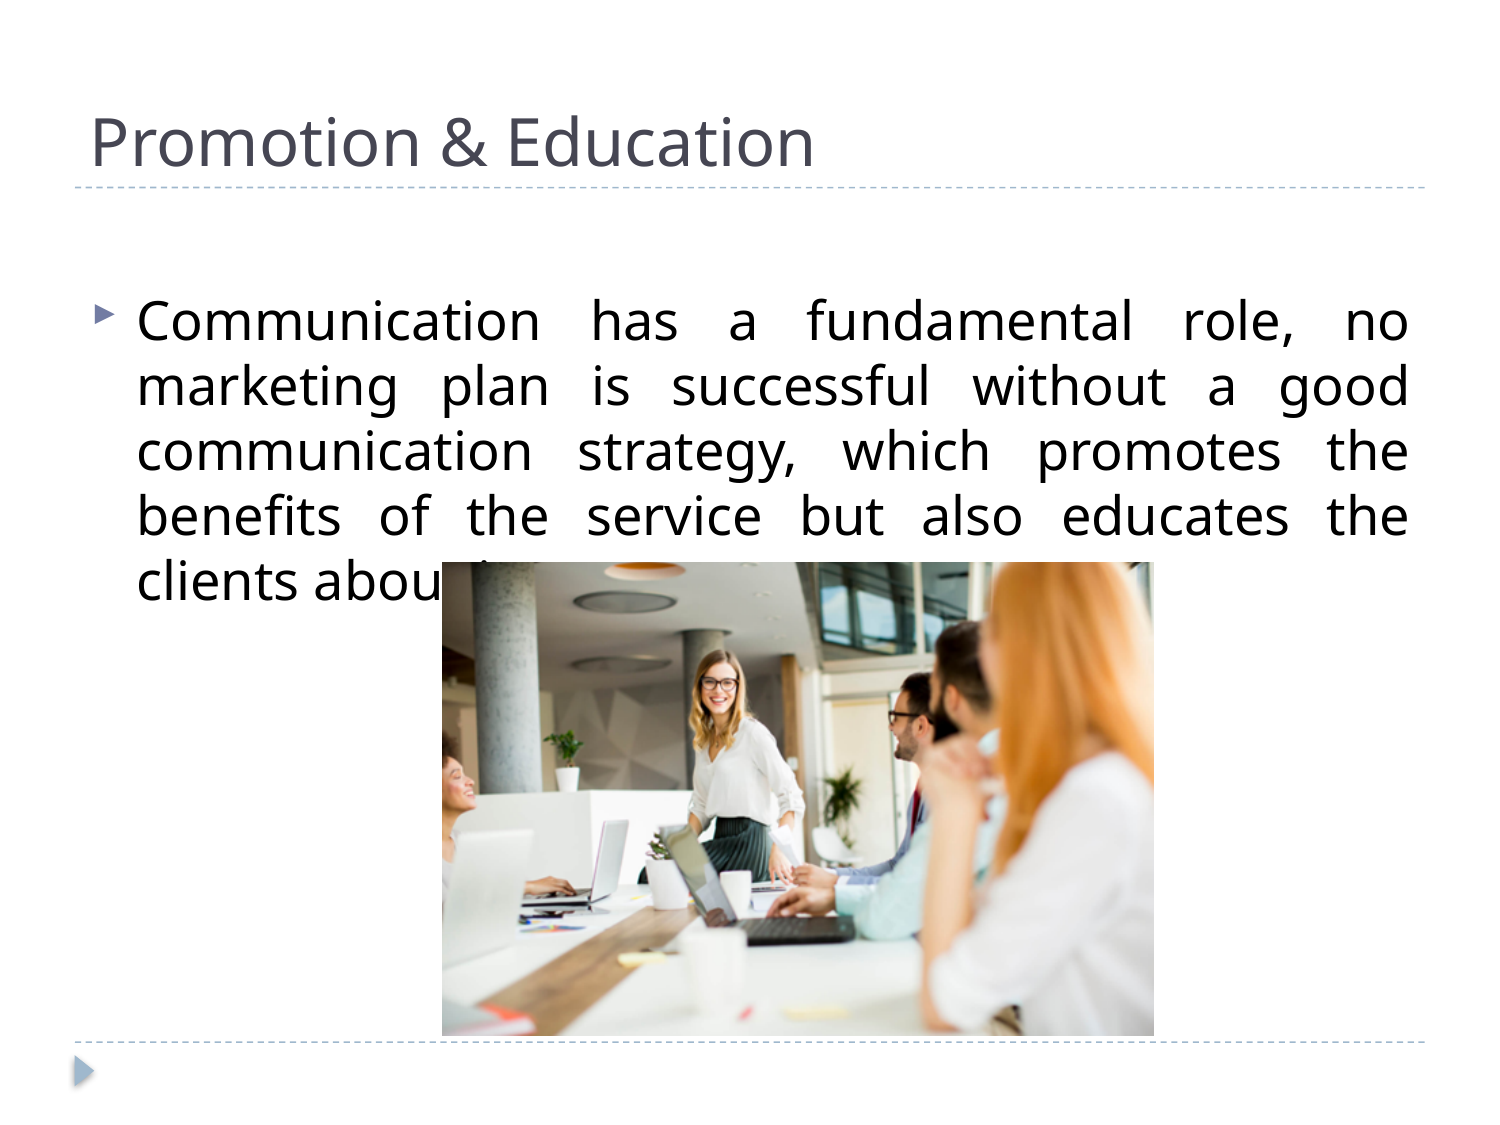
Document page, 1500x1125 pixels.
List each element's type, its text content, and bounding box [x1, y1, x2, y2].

list Communication has a fundamental role, no marketing plan is successful without a good communication strategy, which promotes the benefits of the service but also educates the clients about it. [76, 278, 1427, 1089]
picture [442, 562, 1154, 1037]
title Promotion & Education [75, 24, 1425, 188]
